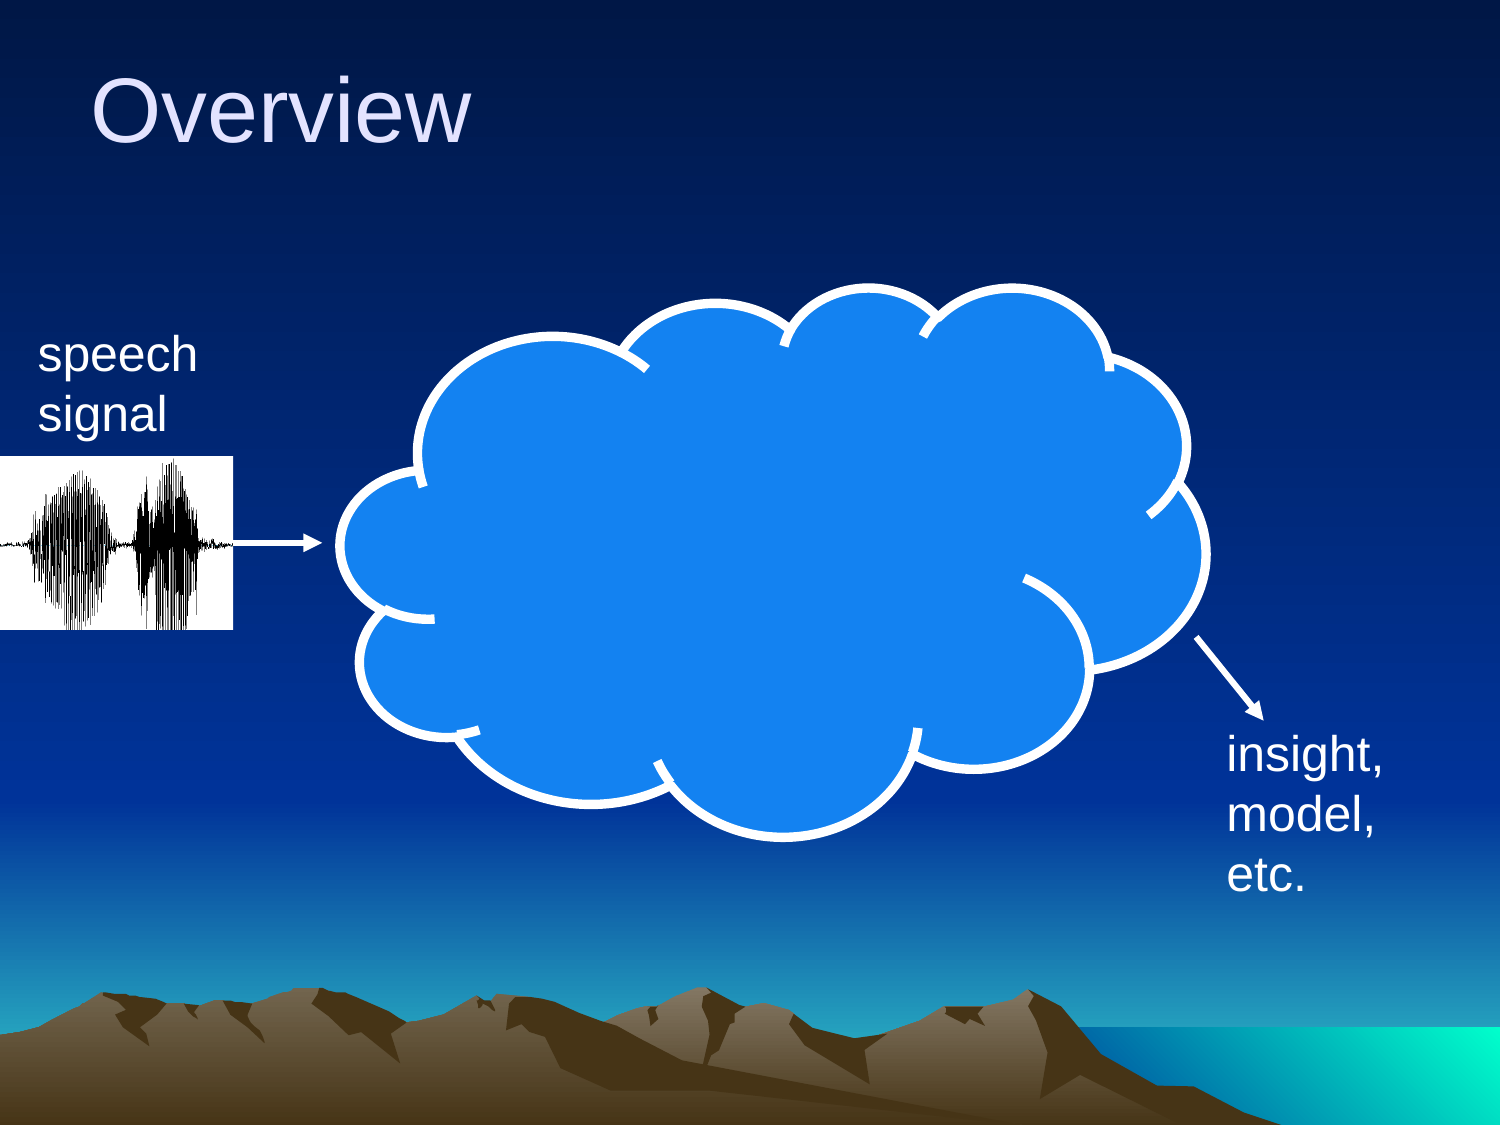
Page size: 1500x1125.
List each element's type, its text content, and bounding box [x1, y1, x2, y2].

text_box [339, 288, 1207, 838]
text_box insight, model, etc. [1211, 713, 1416, 909]
title Overview [74, 12, 1426, 201]
text_box speech signal [22, 314, 312, 449]
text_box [1195, 636, 1264, 721]
picture [0, 456, 234, 630]
